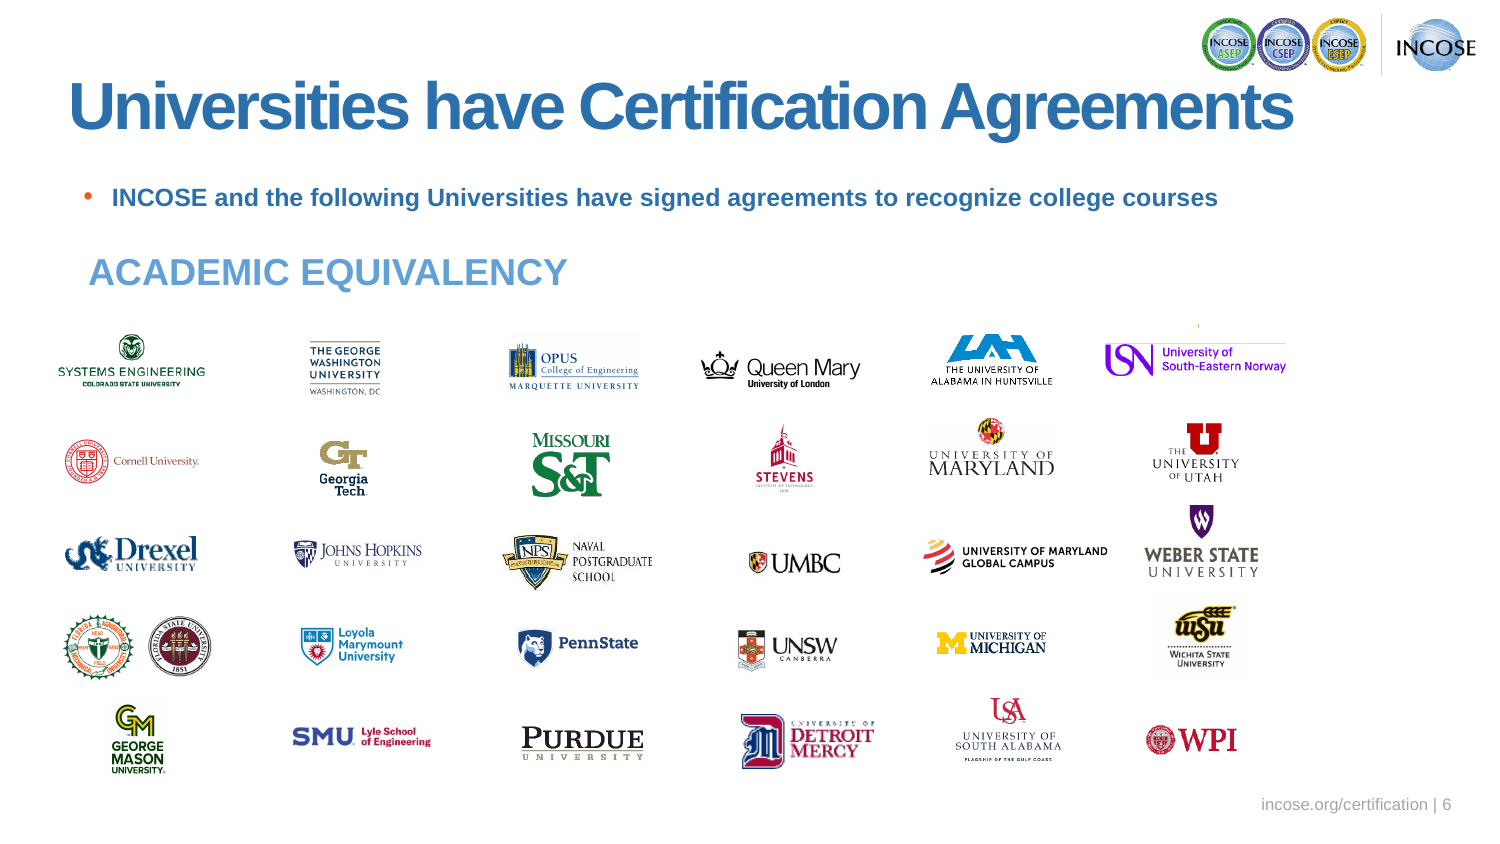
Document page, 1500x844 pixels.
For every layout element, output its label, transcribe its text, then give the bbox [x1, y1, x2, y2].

picture [921, 538, 1109, 575]
picture [531, 433, 611, 497]
picture [931, 333, 1052, 385]
picture [310, 341, 380, 395]
text_box ACADEMIC EQUIVALENCY [73, 240, 649, 301]
picture [741, 535, 849, 590]
picture [1152, 422, 1239, 482]
picture [501, 535, 652, 590]
picture [49, 324, 214, 396]
picture [520, 711, 645, 775]
picture [1153, 593, 1249, 681]
picture [1397, 19, 1476, 71]
picture [731, 622, 844, 677]
picture [741, 713, 875, 769]
picture [1105, 324, 1286, 376]
picture [934, 627, 1048, 658]
picture [64, 433, 201, 487]
picture [516, 627, 642, 671]
picture [310, 436, 378, 501]
picture [298, 625, 404, 667]
picture [63, 613, 135, 681]
picture [144, 611, 215, 680]
picture [1143, 722, 1239, 757]
picture [279, 696, 444, 778]
picture [747, 419, 819, 498]
picture [956, 698, 1061, 761]
picture [1312, 18, 1366, 72]
picture [1202, 18, 1256, 71]
picture [1257, 18, 1310, 71]
picture [105, 698, 171, 780]
picture [290, 539, 423, 569]
picture [1144, 505, 1258, 577]
picture [64, 535, 200, 572]
text_box INCOSE and the following Universities have signed agreements to recognize college courses [68, 173, 1409, 220]
list Universities have Certification Agreements [68, 72, 1314, 161]
picture [700, 350, 875, 390]
picture [928, 418, 1054, 475]
picture [506, 331, 642, 401]
